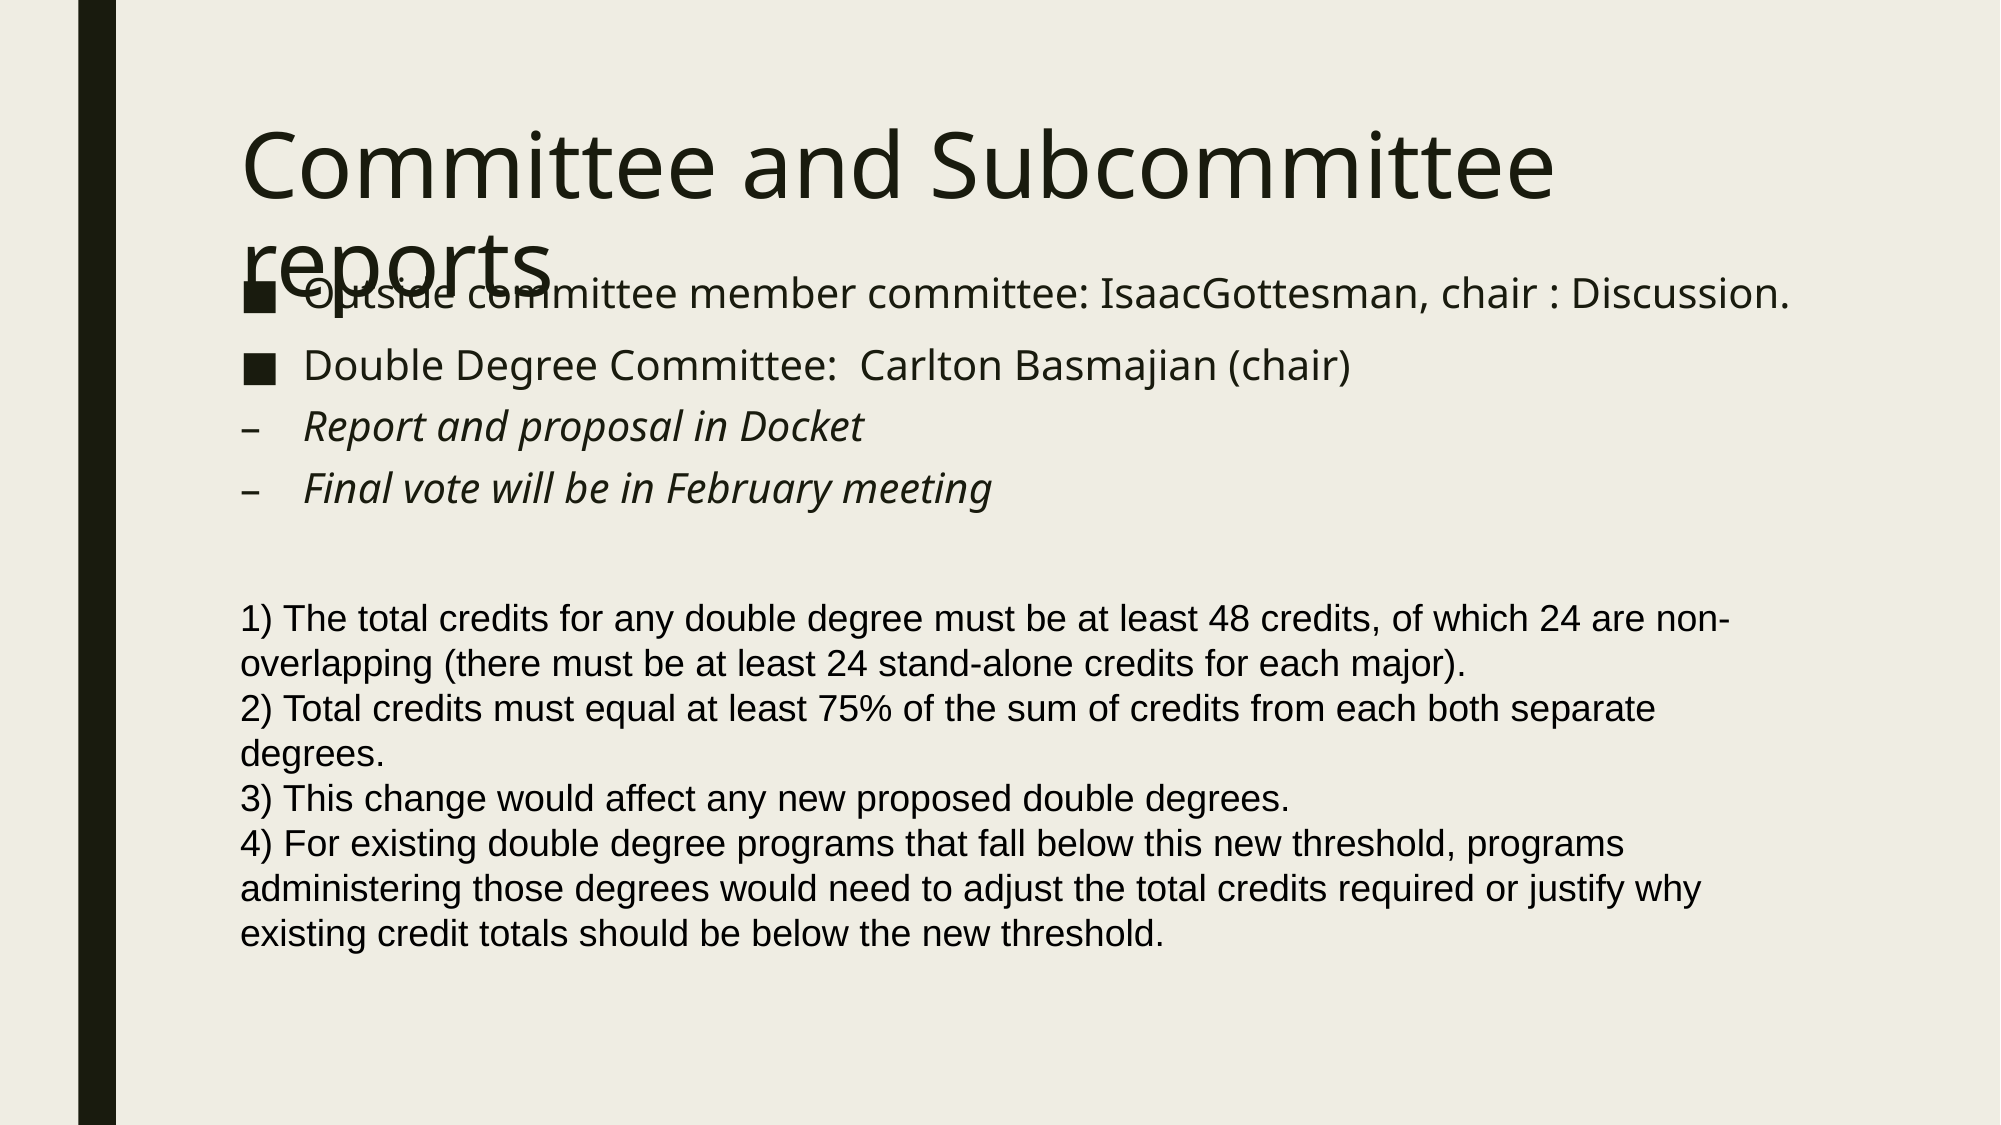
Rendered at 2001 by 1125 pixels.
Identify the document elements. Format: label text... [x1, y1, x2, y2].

title Committee and Subcommittee reports [225, 112, 1800, 262]
list Outside committee member committee: IsaacGottesman, chair : Discussion. Double Degree Committee: Carlton Basmajian (chair) Report and proposal in Docket Final vote will be in February meeting 1) The total credits for any double degree must be at least 48 credits, of which 24 are non-overlapping (there must be at least 24 stand-alone credits for each major). 2) Total credits must equal at least 75% of the sum of credits from each both separate degrees. 3) This change would affect any new proposed double degrees. 4) For existing double degree programs that fall below this new threshold, programs administering those degrees would need to adjust the total credits required or justify why existing credit totals should be below the new threshold. [225, 262, 1817, 963]
